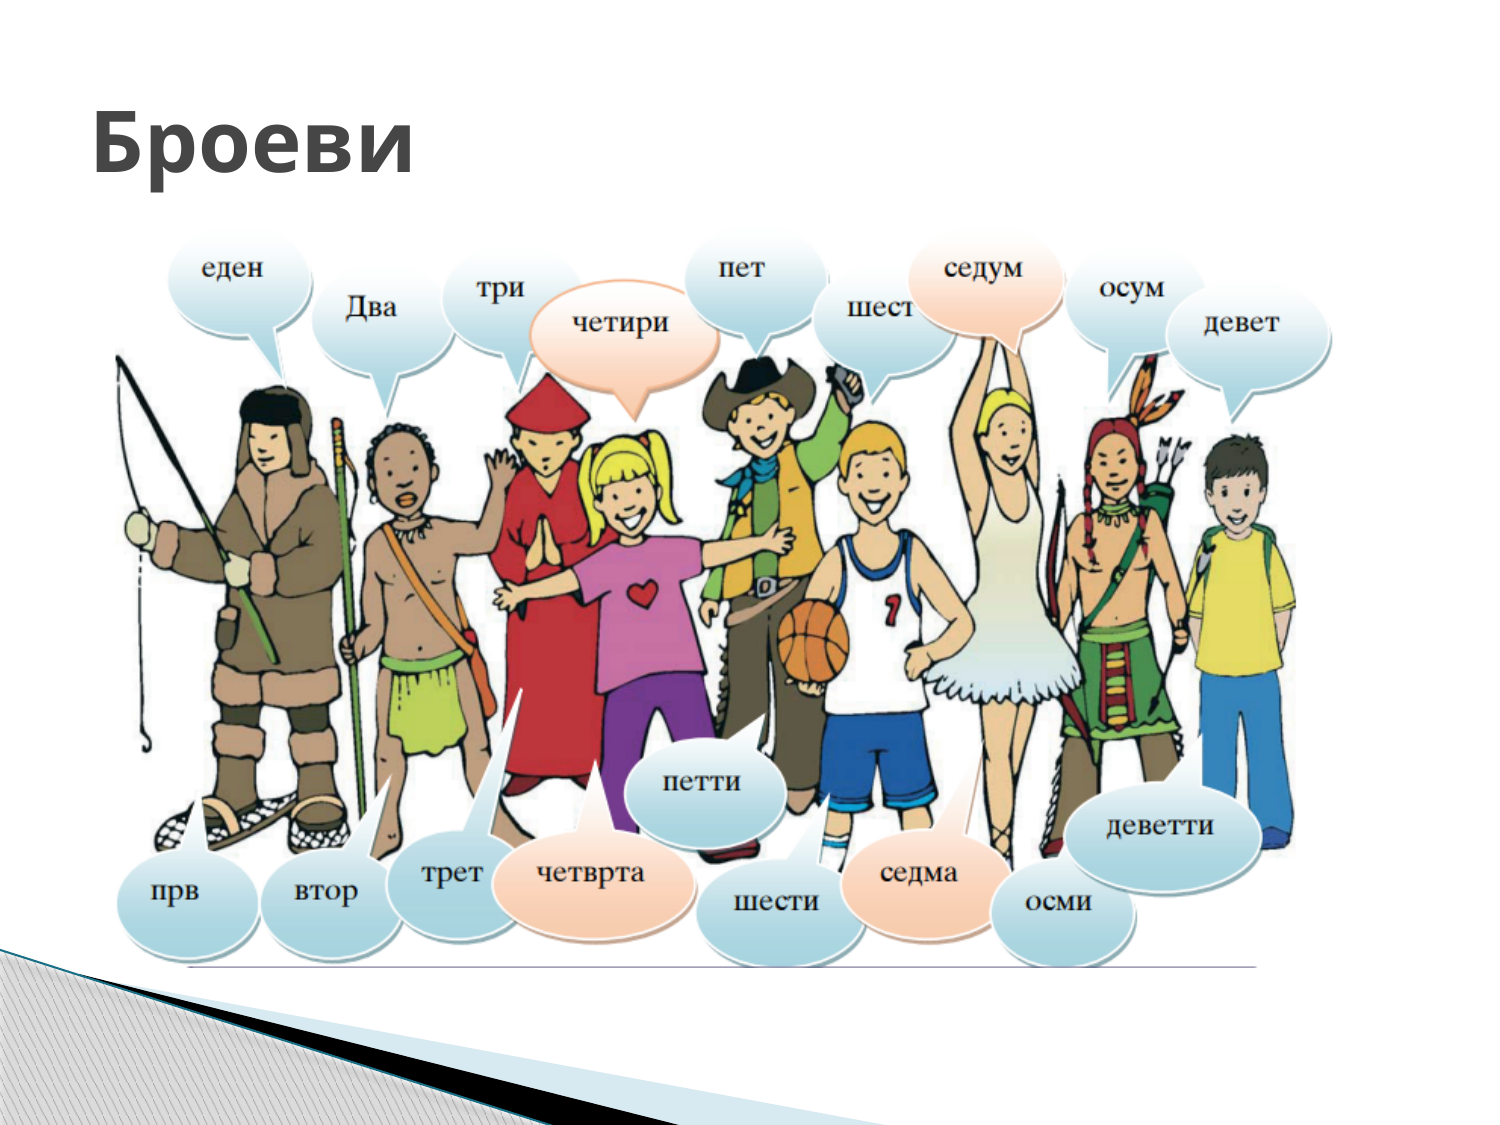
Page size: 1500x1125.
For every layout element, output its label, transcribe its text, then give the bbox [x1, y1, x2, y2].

title Броеви [75, 45, 1425, 233]
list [74, 224, 1337, 968]
